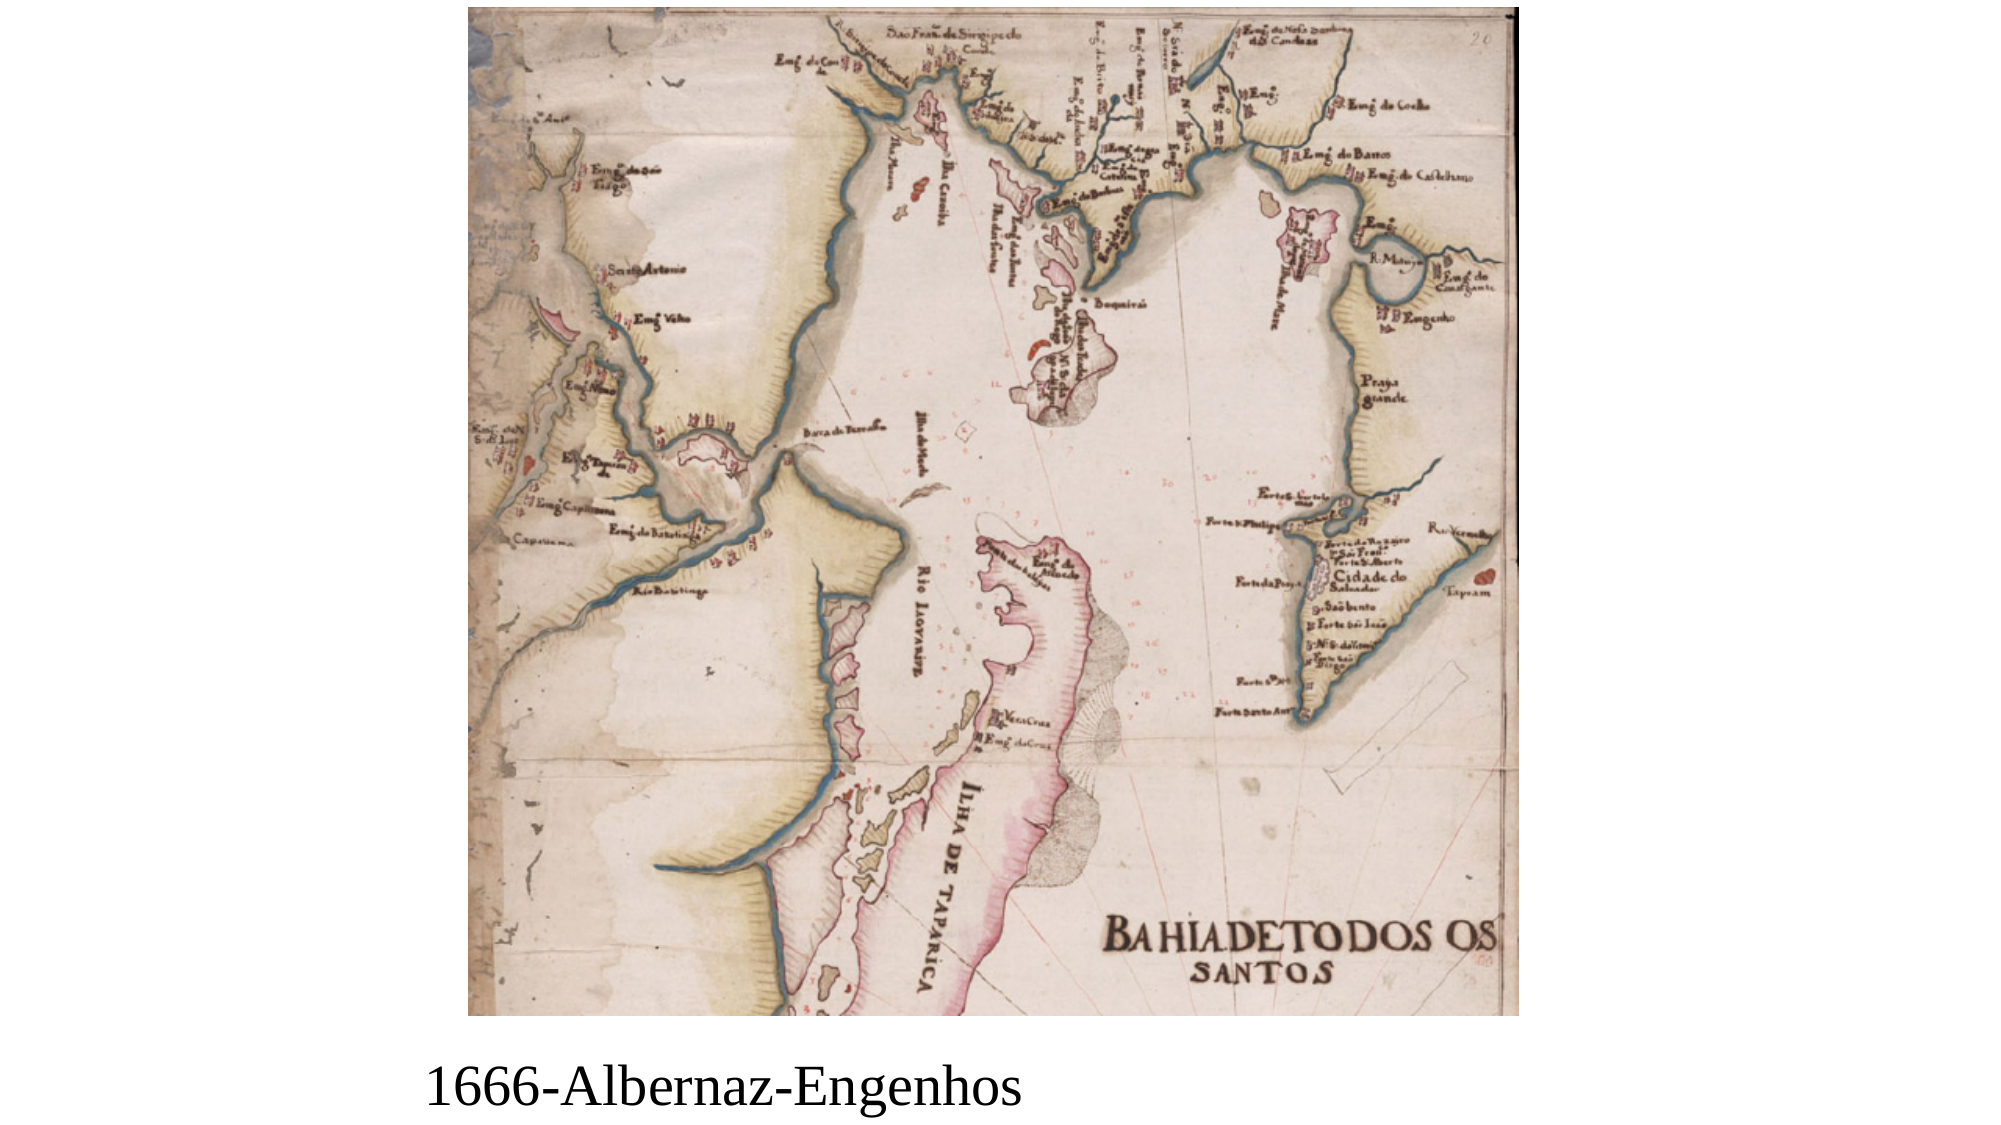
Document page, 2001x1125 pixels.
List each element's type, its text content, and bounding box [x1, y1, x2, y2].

text_box 1666-Albernaz-Engenhos [409, 1039, 1190, 1125]
picture [468, 7, 1519, 1016]
